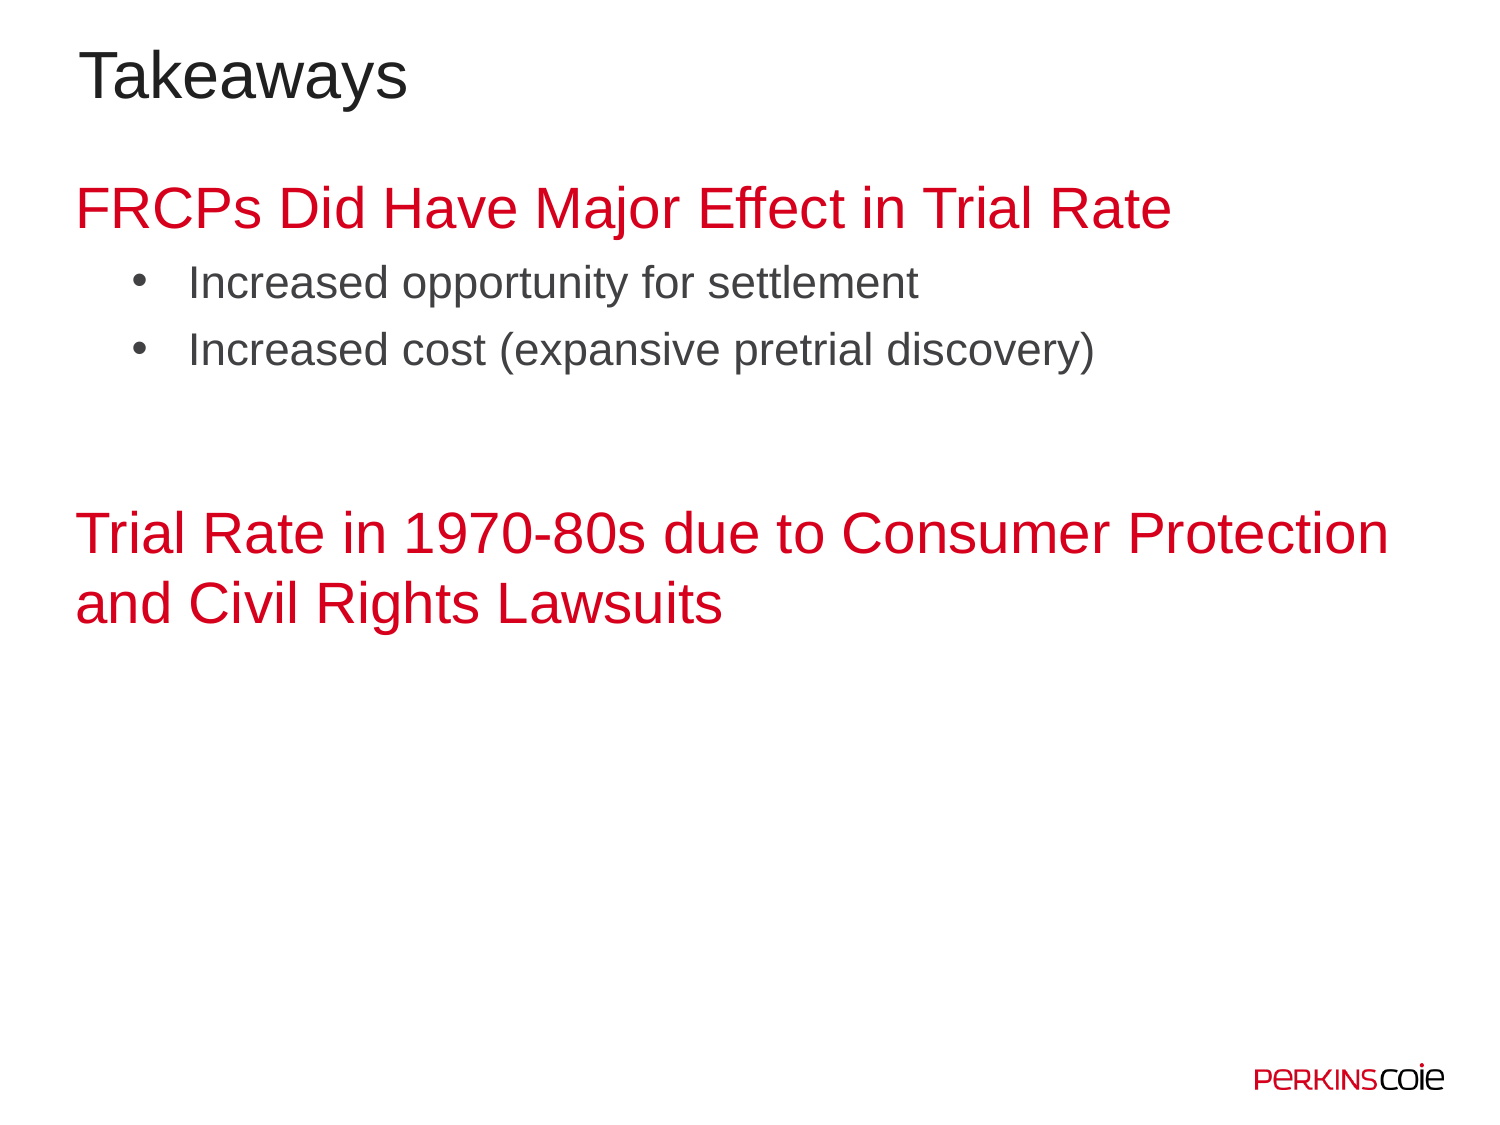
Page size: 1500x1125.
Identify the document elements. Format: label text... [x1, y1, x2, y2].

picture [1255, 1063, 1444, 1090]
title Takeaways [78, 37, 1423, 115]
list FRCPs Did Have Major Effect in Trial Rate Increased opportunity for settlement Increased cost (expansive pretrial discovery) Trial Rate in 1970-80s due to Consumer Protection and Civil Rights Lawsuits [60, 162, 1441, 991]
